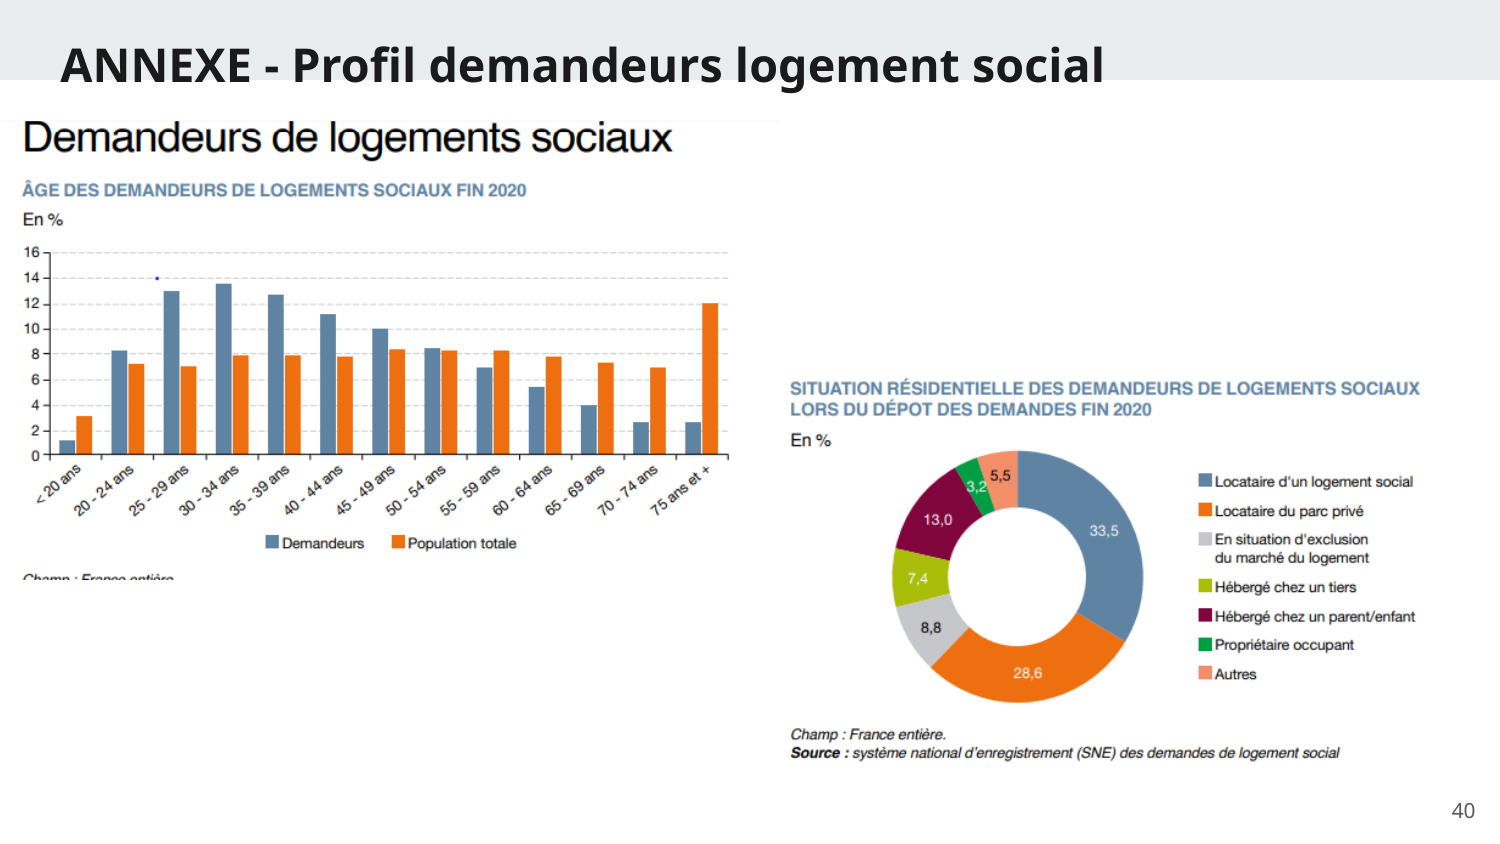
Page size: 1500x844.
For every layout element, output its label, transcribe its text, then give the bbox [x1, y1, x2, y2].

slide_number 40 [1400, 779, 1491, 844]
picture [0, 120, 1463, 780]
title ANNEXE - Profil demandeurs logement social [45, 20, 1491, 109]
